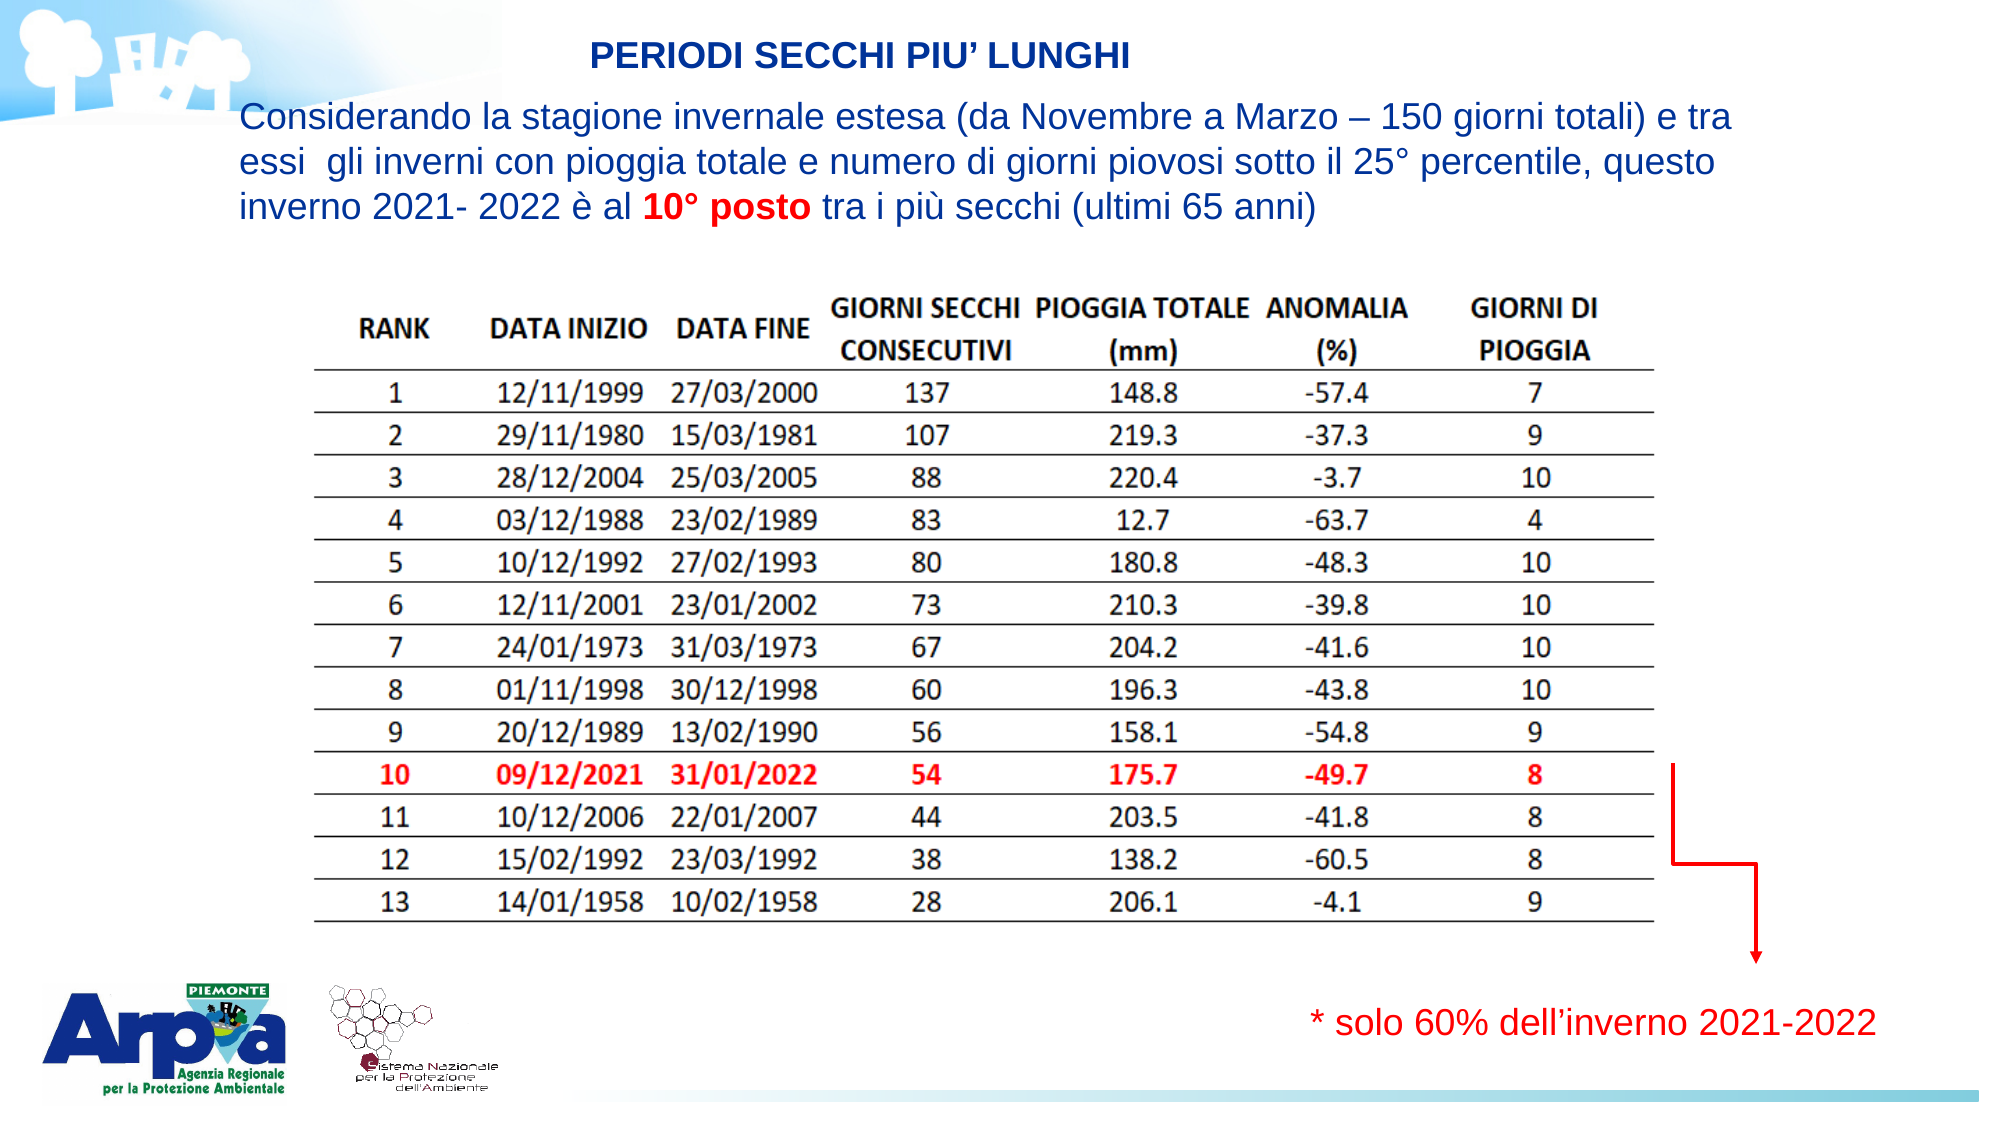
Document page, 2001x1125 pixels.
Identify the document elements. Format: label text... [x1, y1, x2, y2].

picture [267, 286, 1703, 953]
picture [0, 0, 502, 125]
picture [42, 983, 287, 1106]
text_box * solo 60% dell’inverno 2021-2022 [1295, 990, 1910, 1051]
picture [327, 983, 498, 1091]
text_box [1614, 822, 1816, 905]
text_box Considerando la stagione invernale estesa (da Novembre a Marzo – 150 giorni totali) e tra essi gli inverni con pioggia totale e numero di giorni piovosi sotto il 25° percentile, questo inverno 2021- 2022 è al 10° posto tra i più secchi (ultimi 65 anni) [224, 84, 1760, 236]
text_box PERIODI SECCHI PIU’ LUNGHI [574, 22, 1189, 84]
